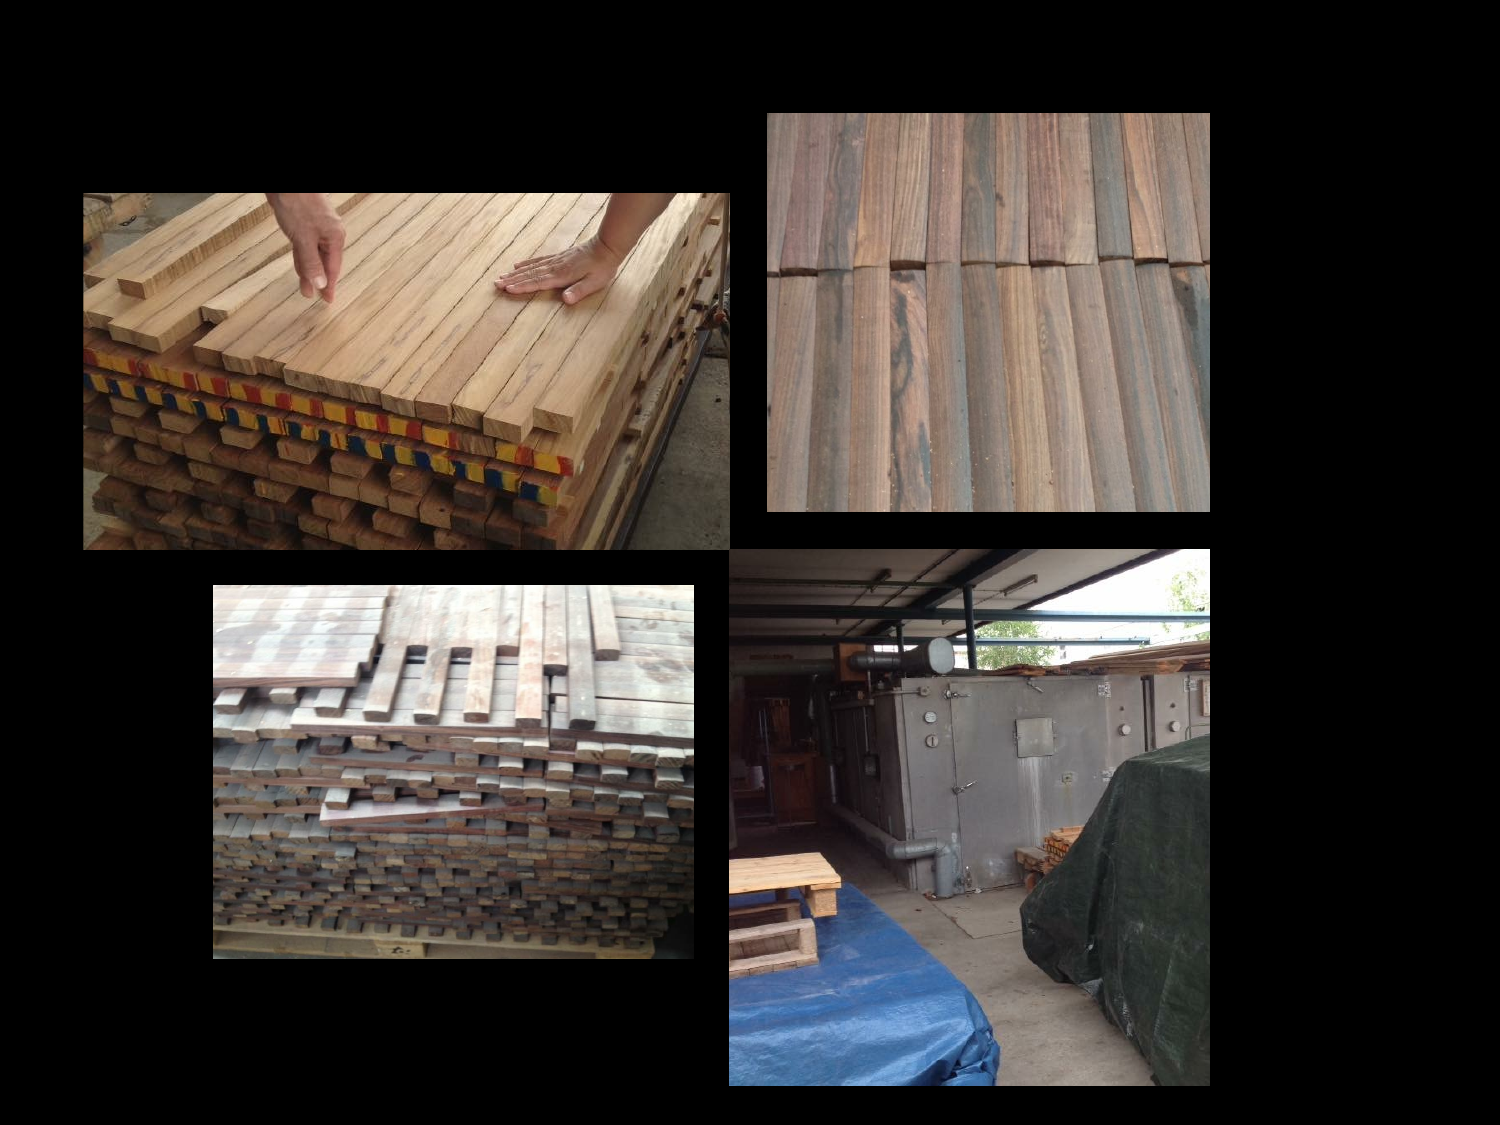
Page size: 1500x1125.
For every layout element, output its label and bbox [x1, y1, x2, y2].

list [83, 193, 731, 550]
picture [767, 113, 1210, 512]
picture [213, 585, 694, 959]
picture [729, 549, 1210, 1086]
